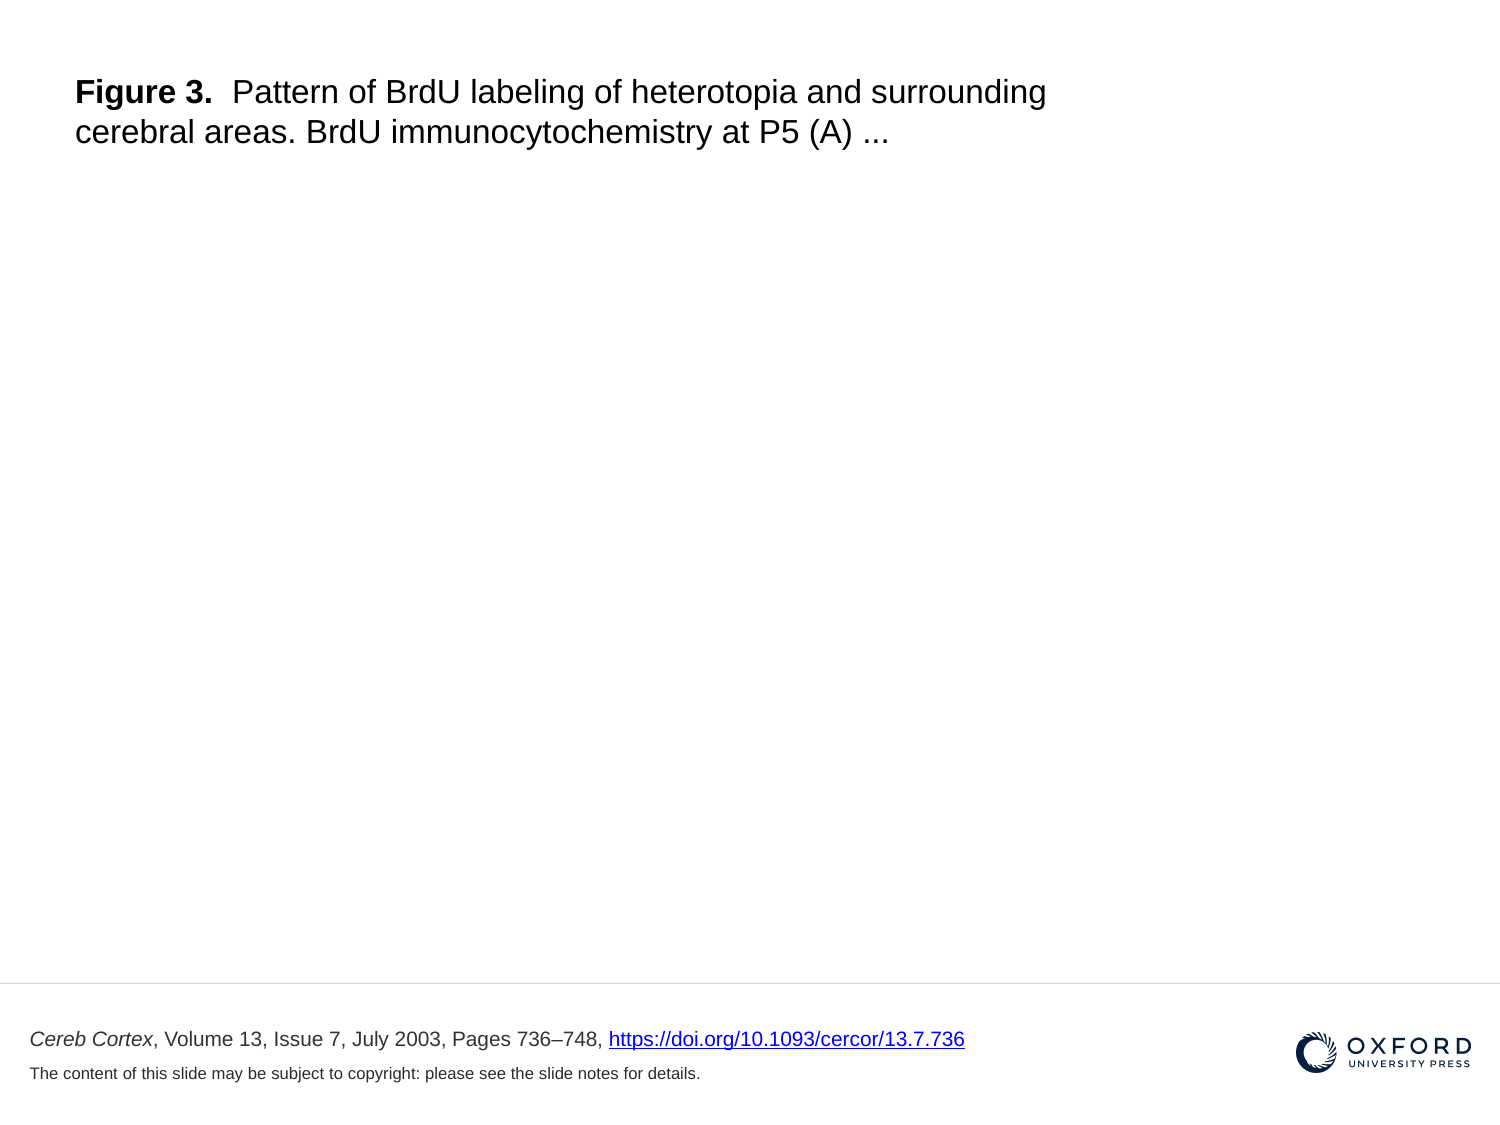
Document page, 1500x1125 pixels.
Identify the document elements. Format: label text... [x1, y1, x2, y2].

picture [1296, 1032, 1471, 1073]
title Figure 3. Pattern of BrdU labeling of heterotopia and surrounding cerebral areas. BrdU immunocytochemistry at P5 (A) ... [75, 69, 1078, 171]
footer Cereb Cortex, Volume 13, Issue 7, July 2003, Pages 736–748, https://doi.org/10.1093/cercor/13.7.736 The content of this slide may be subject to copyright: please see the slide notes for details. [0, 983, 1260, 1125]
